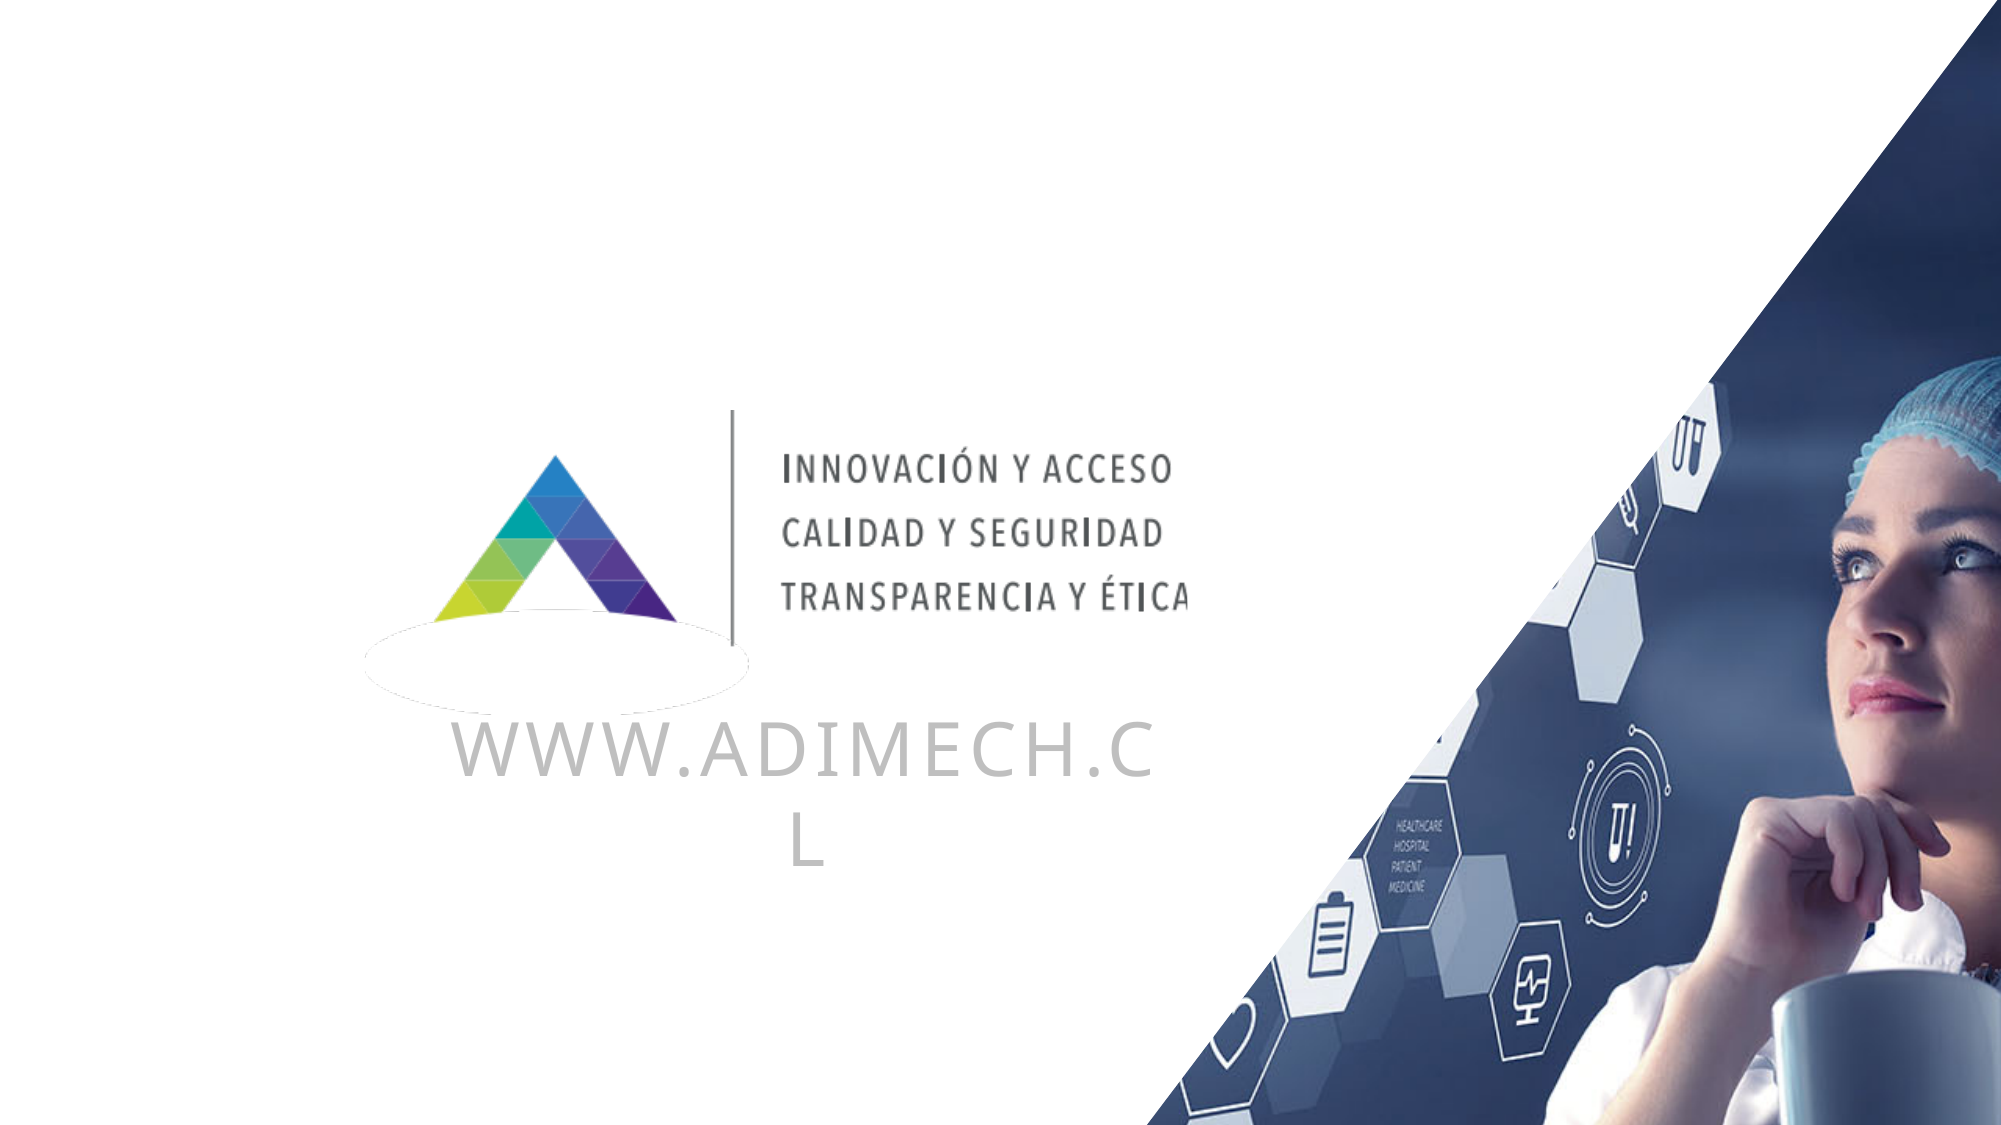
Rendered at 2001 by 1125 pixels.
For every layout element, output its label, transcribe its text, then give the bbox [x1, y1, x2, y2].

picture [364, 410, 1188, 715]
text_box [1145, 0, 2000, 1125]
text_box WWW.ADIMECH.CL [424, 715, 1188, 889]
